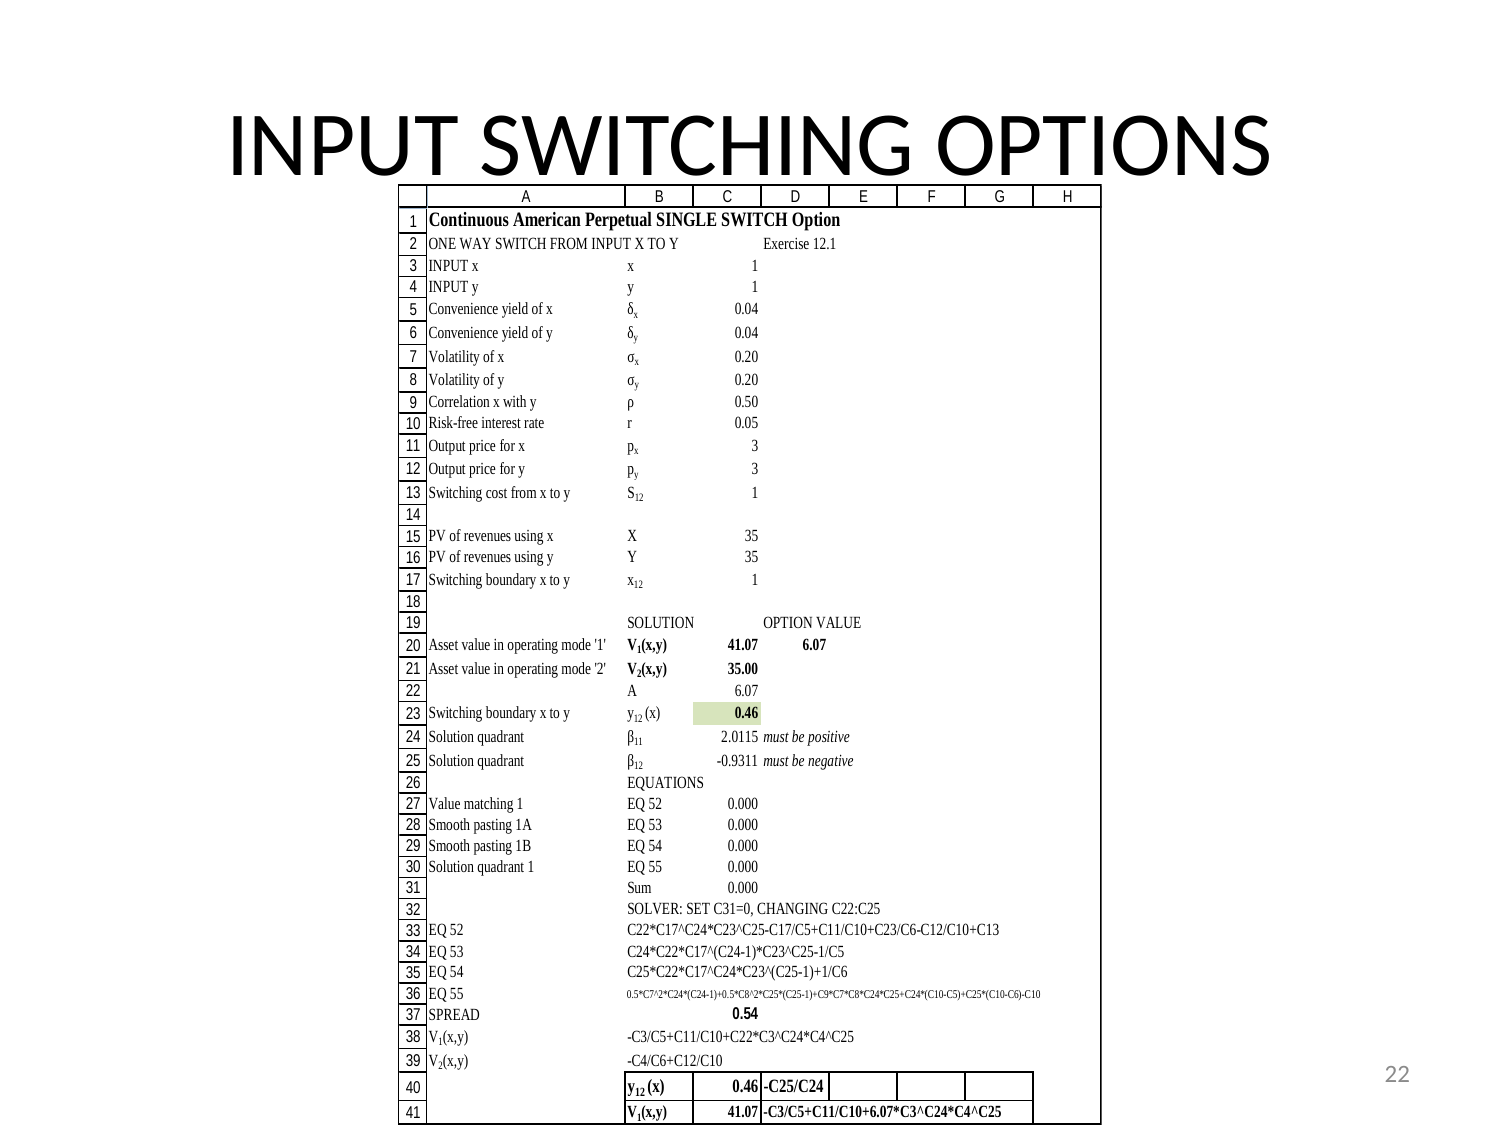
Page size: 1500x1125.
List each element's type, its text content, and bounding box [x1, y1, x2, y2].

title INPUT SWITCHING OPTIONS [75, 45, 1425, 233]
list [397, 184, 1102, 1125]
slide_number 22 [1107, 1042, 1425, 1103]
